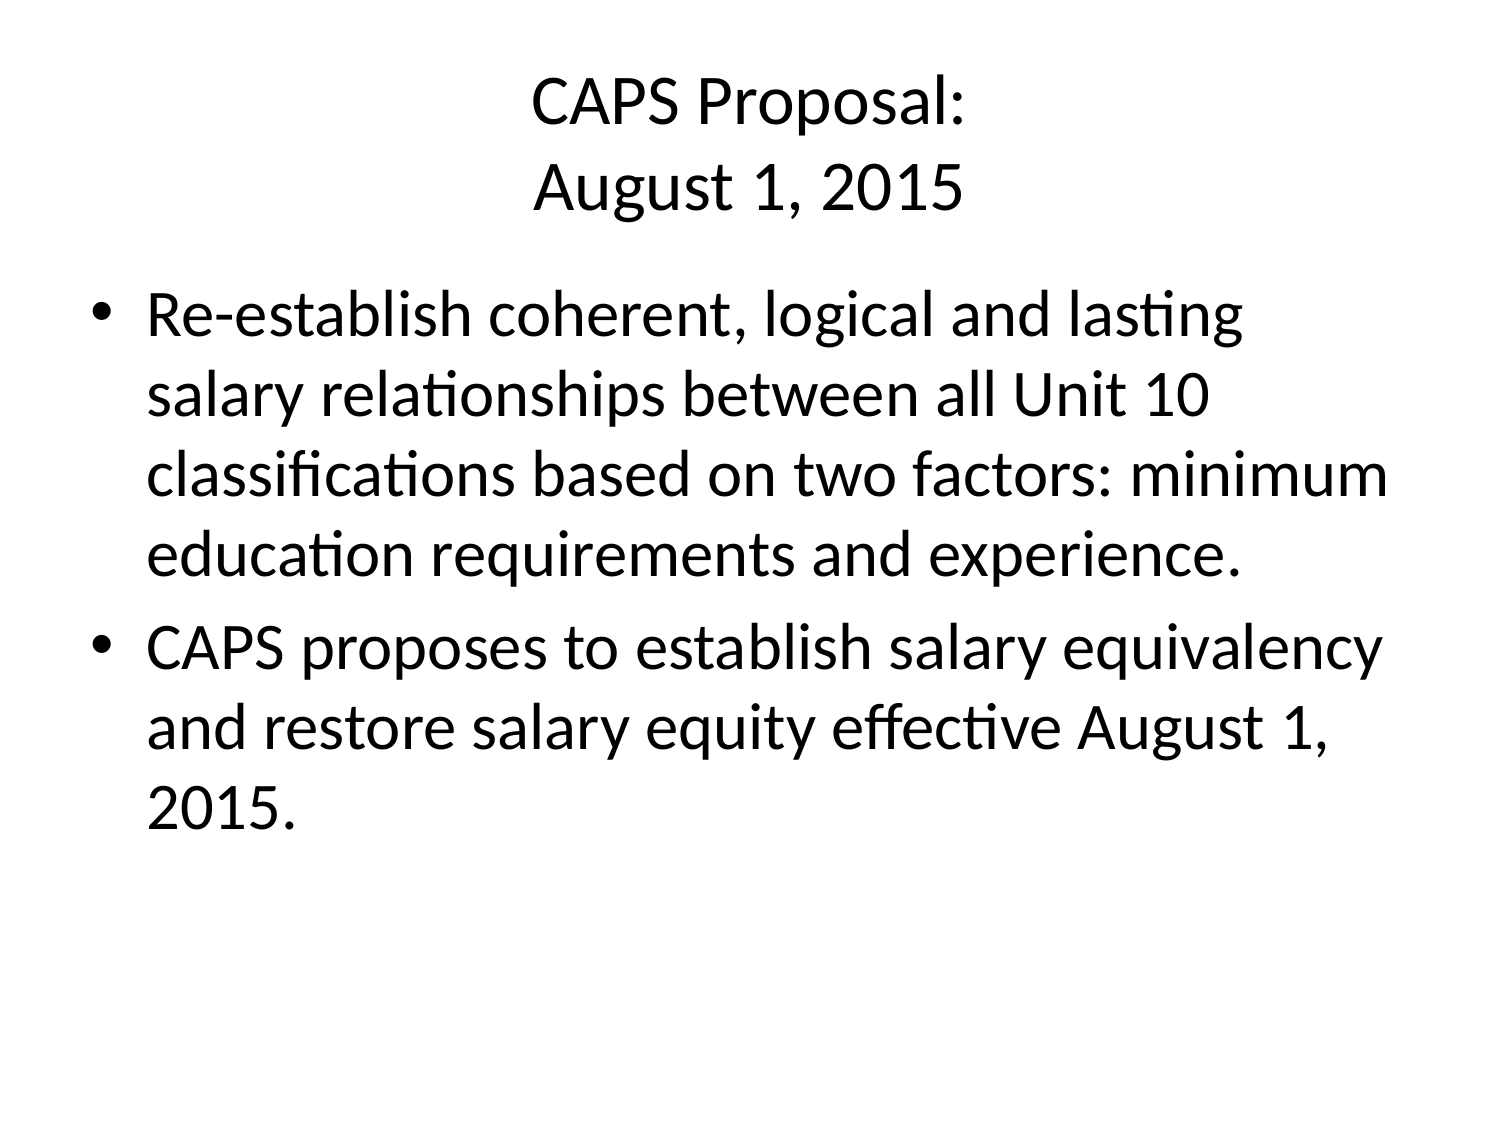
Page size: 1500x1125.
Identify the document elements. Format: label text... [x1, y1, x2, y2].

list Re-establish coherent, logical and lasting salary relationships between all Unit 10 classifications based on two factors: minimum education requirements and experience. CAPS proposes to establish salary equivalency and restore salary equity effective August 1, 2015. [75, 262, 1425, 1005]
title CAPS Proposal: August 1, 2015 [75, 45, 1425, 233]
